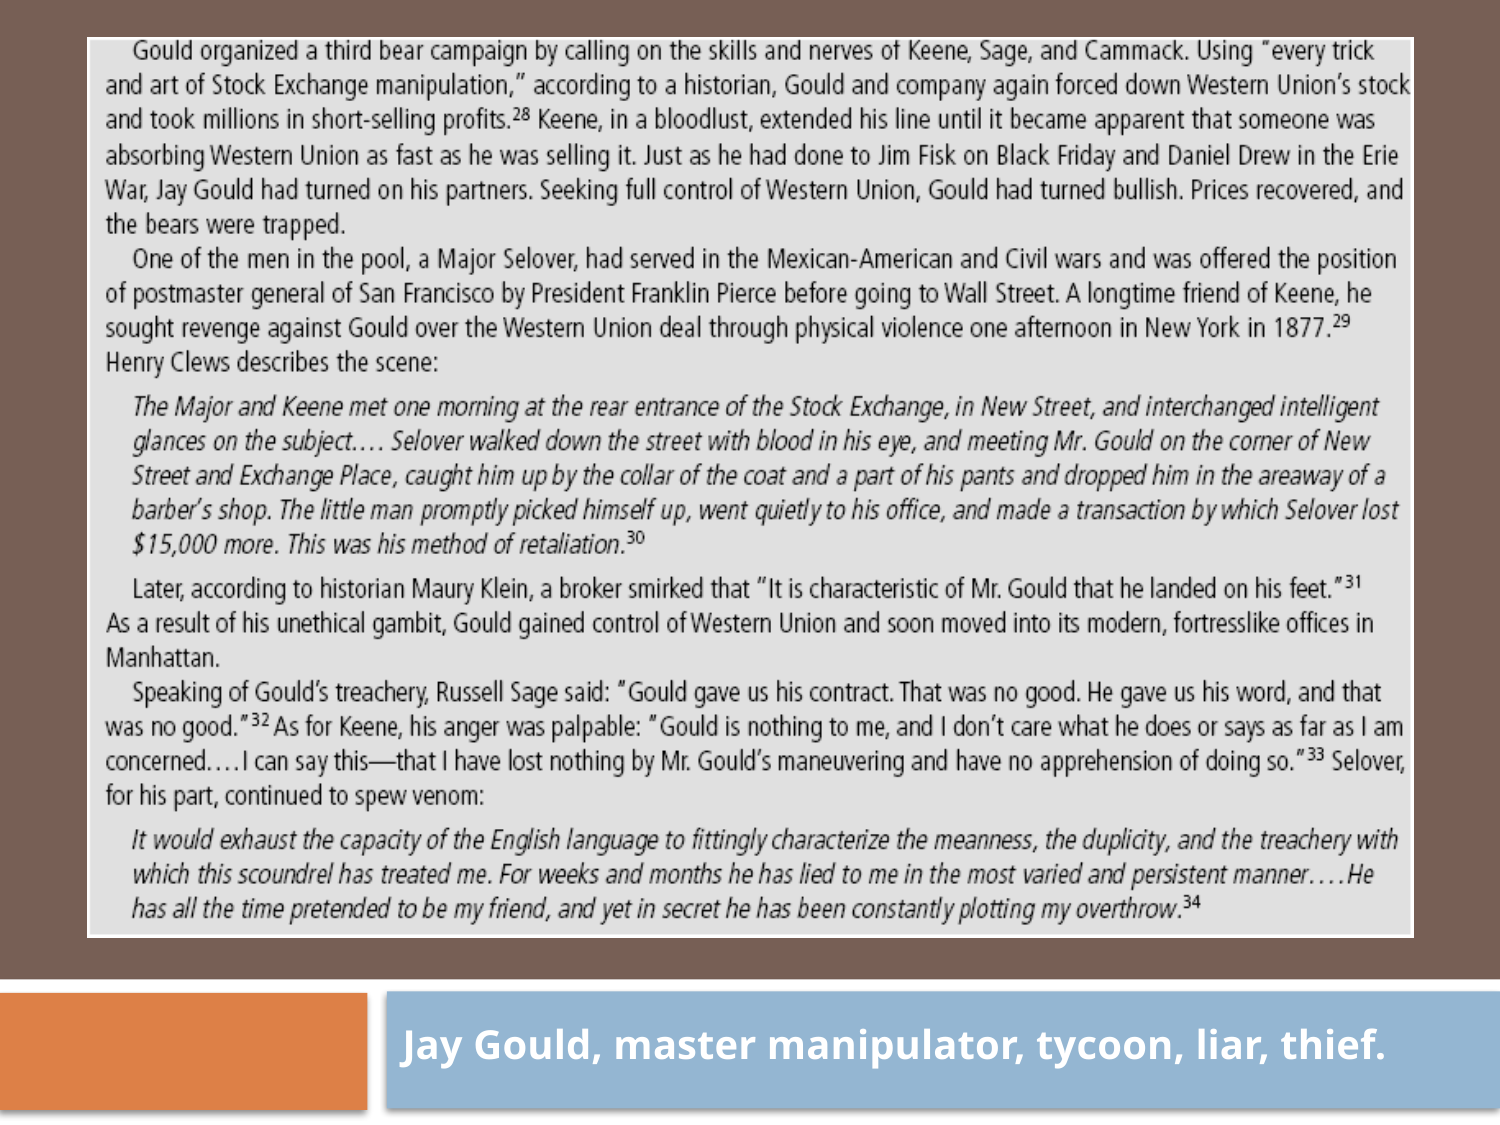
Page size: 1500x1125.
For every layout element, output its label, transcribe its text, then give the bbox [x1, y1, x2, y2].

picture [87, 37, 1414, 938]
subtitle Jay Gould, master manipulator, tycoon, liar, thief. [387, 999, 1500, 1088]
